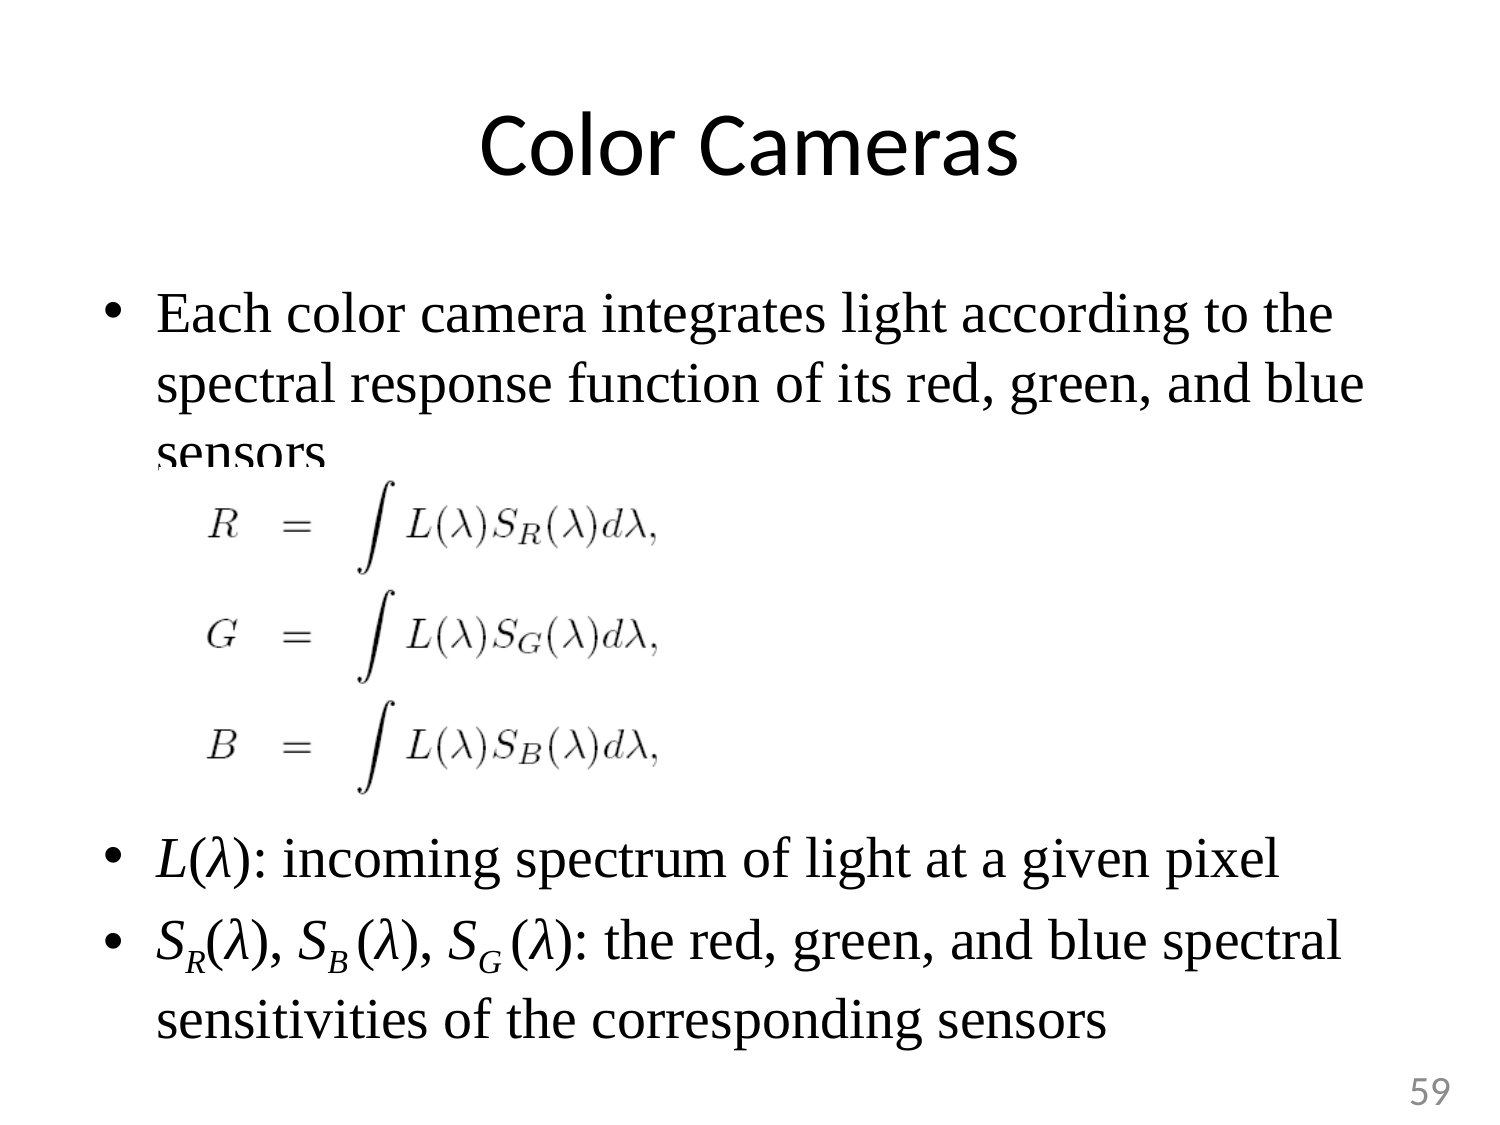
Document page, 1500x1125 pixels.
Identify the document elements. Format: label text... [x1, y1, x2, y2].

picture [159, 467, 715, 819]
list Each color camera integrates light according to the spectral response function of its red, green, and blue sensors L(λ): incoming spectrum of light at a given pixel SR(λ), SB (λ), SG (λ): the red, green, and blue spectral sensitivities of the corresponding sensors [88, 267, 1439, 1071]
title Color Cameras [75, 45, 1425, 233]
slide_number 59 [1116, 1058, 1467, 1119]
